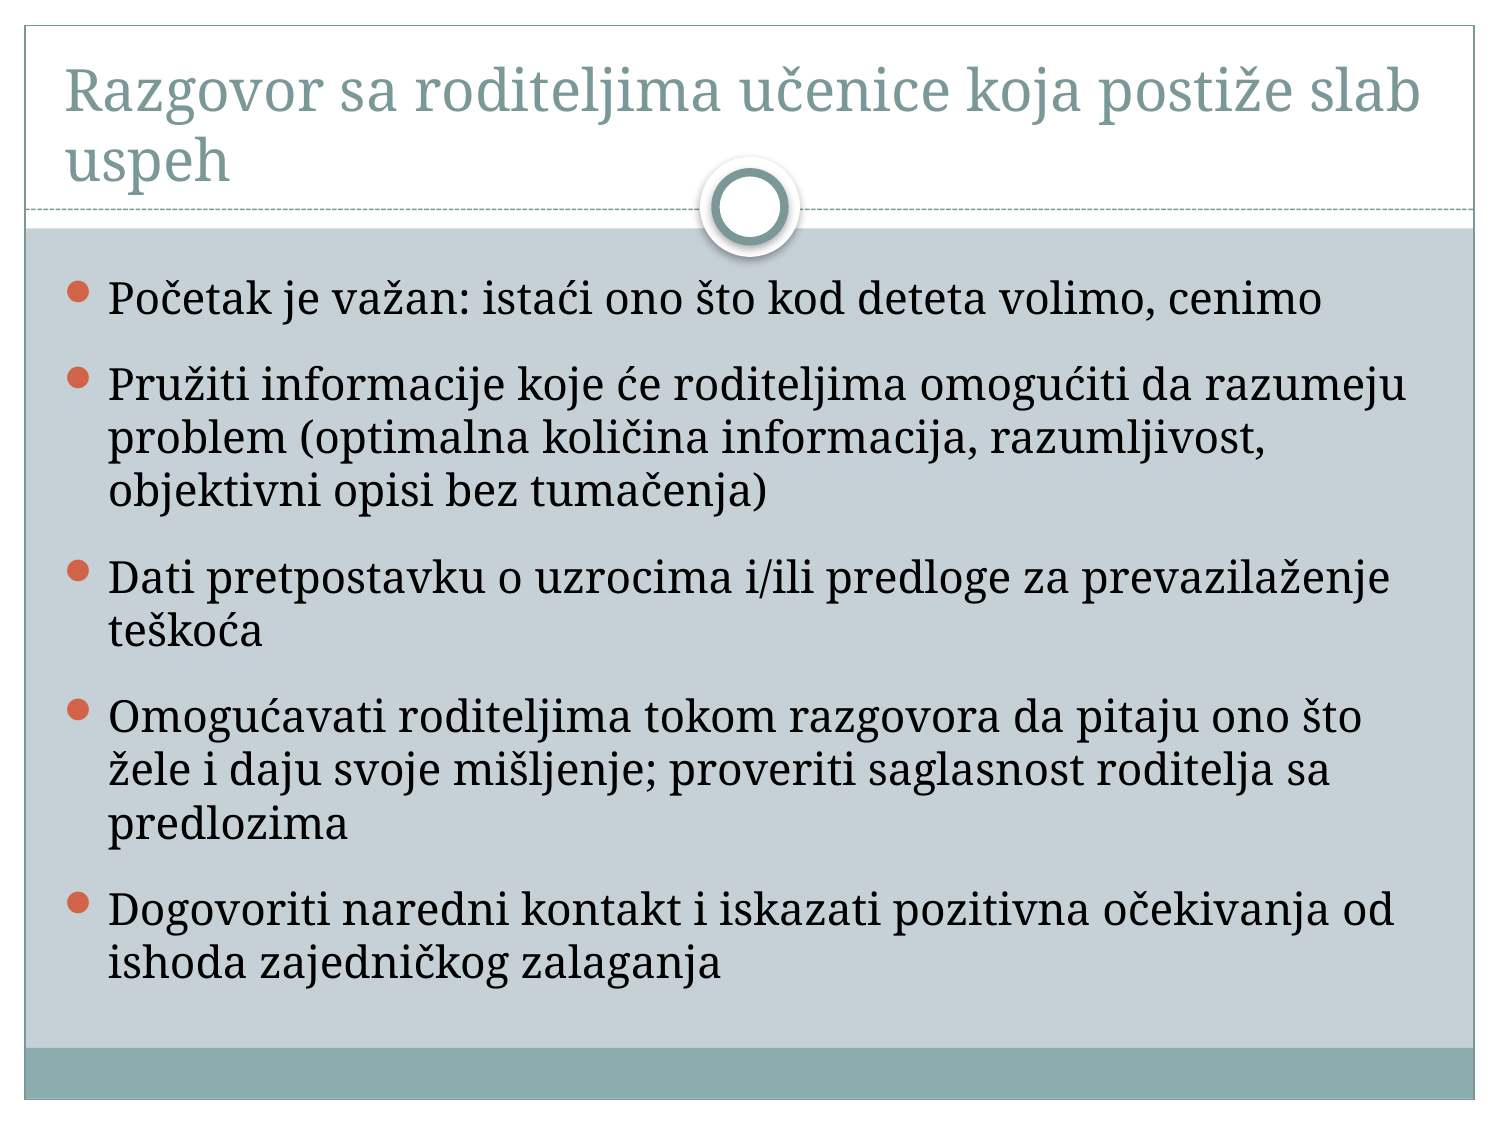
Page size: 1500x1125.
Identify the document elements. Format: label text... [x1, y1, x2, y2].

title Razgovor sa roditeljima učenice koja postiže slab uspeh [49, 50, 1450, 200]
list Početak je važan: istaći ono što kod deteta volimo, cenimo Pružiti informacije koje će roditeljima omogućiti da razumeju problem (optimalna količina informacija, razumljivost, objektivni opisi bez tumačenja) Dati pretpostavku o uzrocima i/ili predloge za prevazilaženje teškoća Omogućavati roditeljima tokom razgovora da pitaju ono što žele i daju svoje mišljenje; proveriti saglasnost roditelja sa predlozima Dogovoriti naredni kontakt i iskazati pozitivna očekivanja od ishoda zajedničkog zalaganja [49, 262, 1445, 1001]
